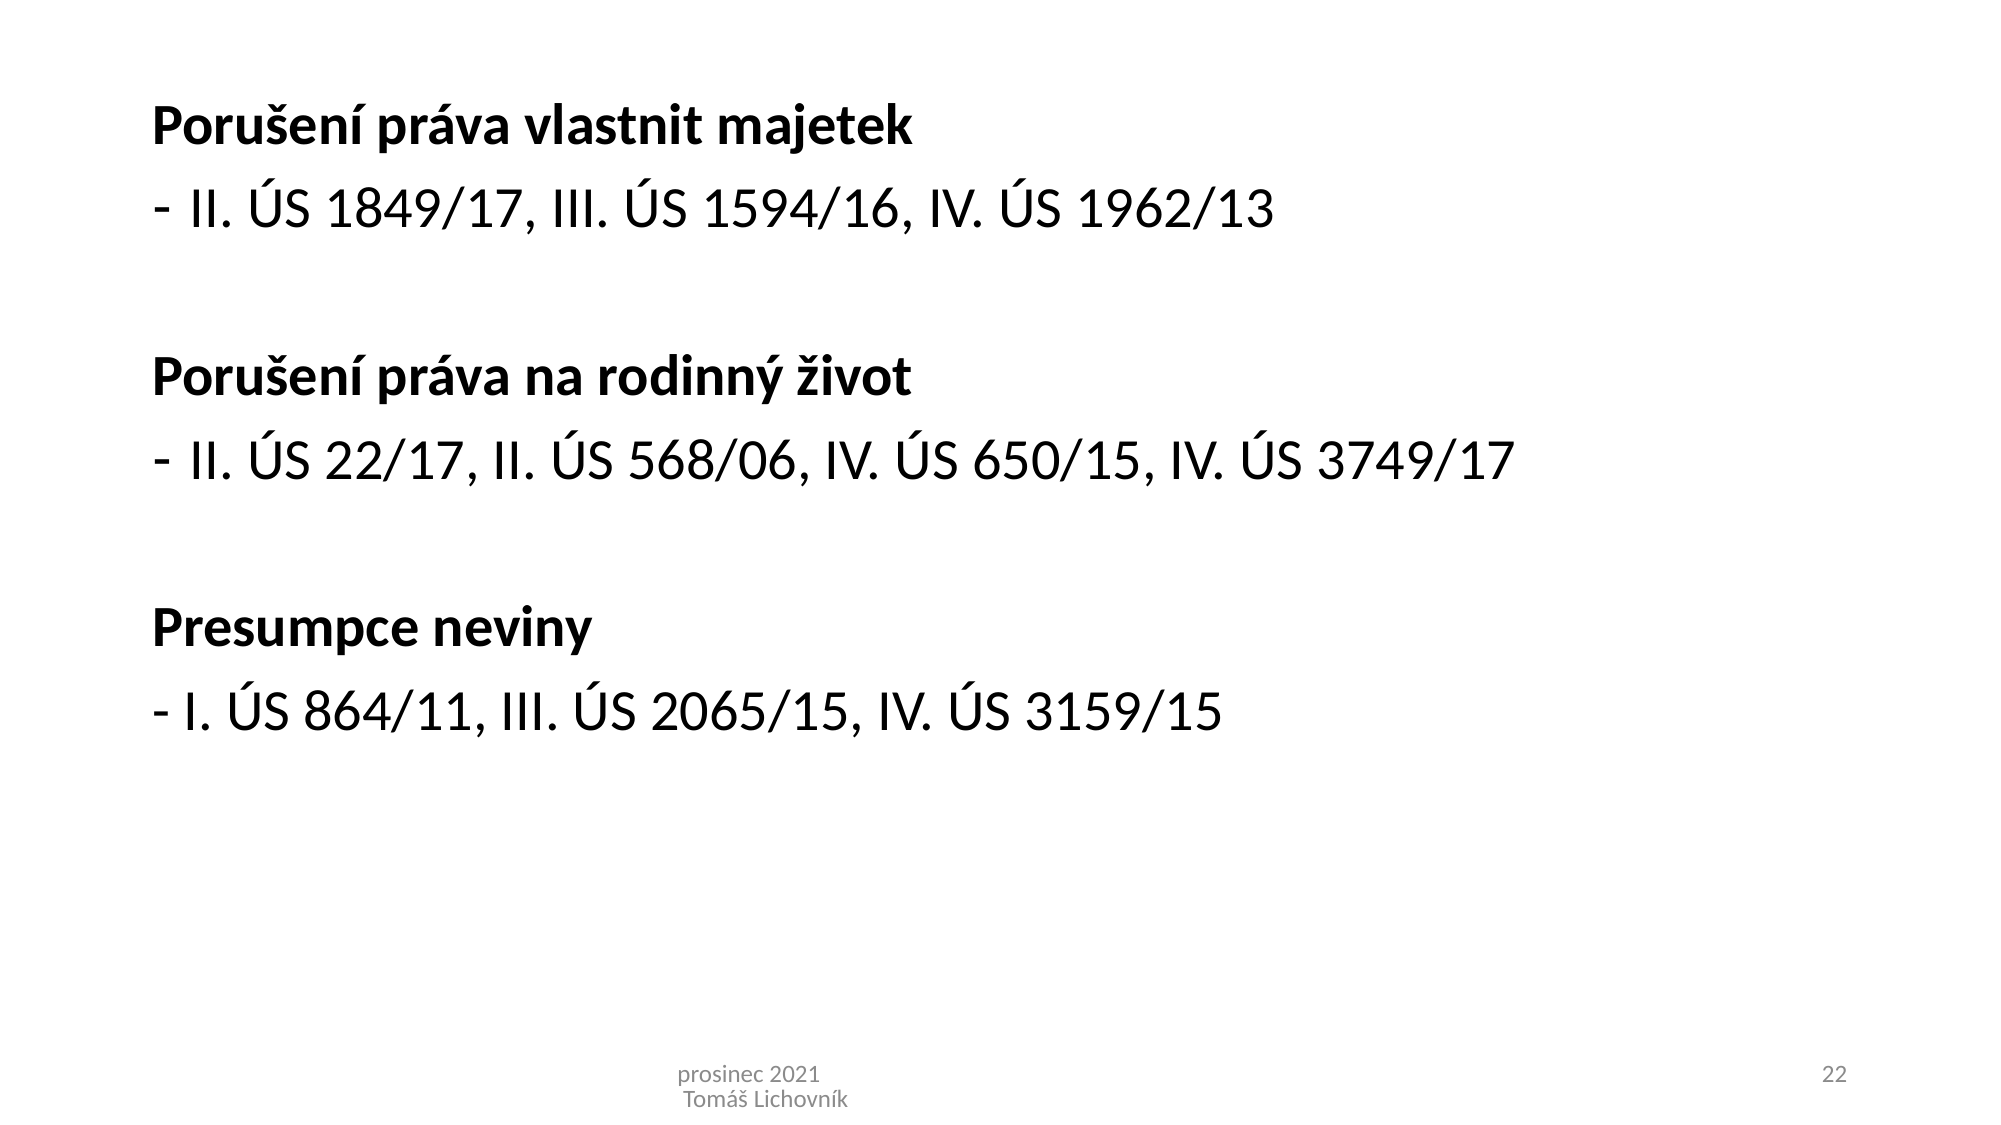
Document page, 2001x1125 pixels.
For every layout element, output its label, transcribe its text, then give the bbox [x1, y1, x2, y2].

list Porušení práva vlastnit majetek II. ÚS 1849/17, III. ÚS 1594/16, IV. ÚS 1962/13 Porušení práva na rodinný život II. ÚS 22/17, II. ÚS 568/06, IV. ÚS 650/15, IV. ÚS 3749/17 Presumpce neviny - I. ÚS 864/11, III. ÚS 2065/15, IV. ÚS 3159/15 [137, 86, 1863, 1014]
slide_number 22 [1412, 1042, 1863, 1103]
footer prosinec 2021 Tomáš Lichovník [662, 1042, 1338, 1103]
